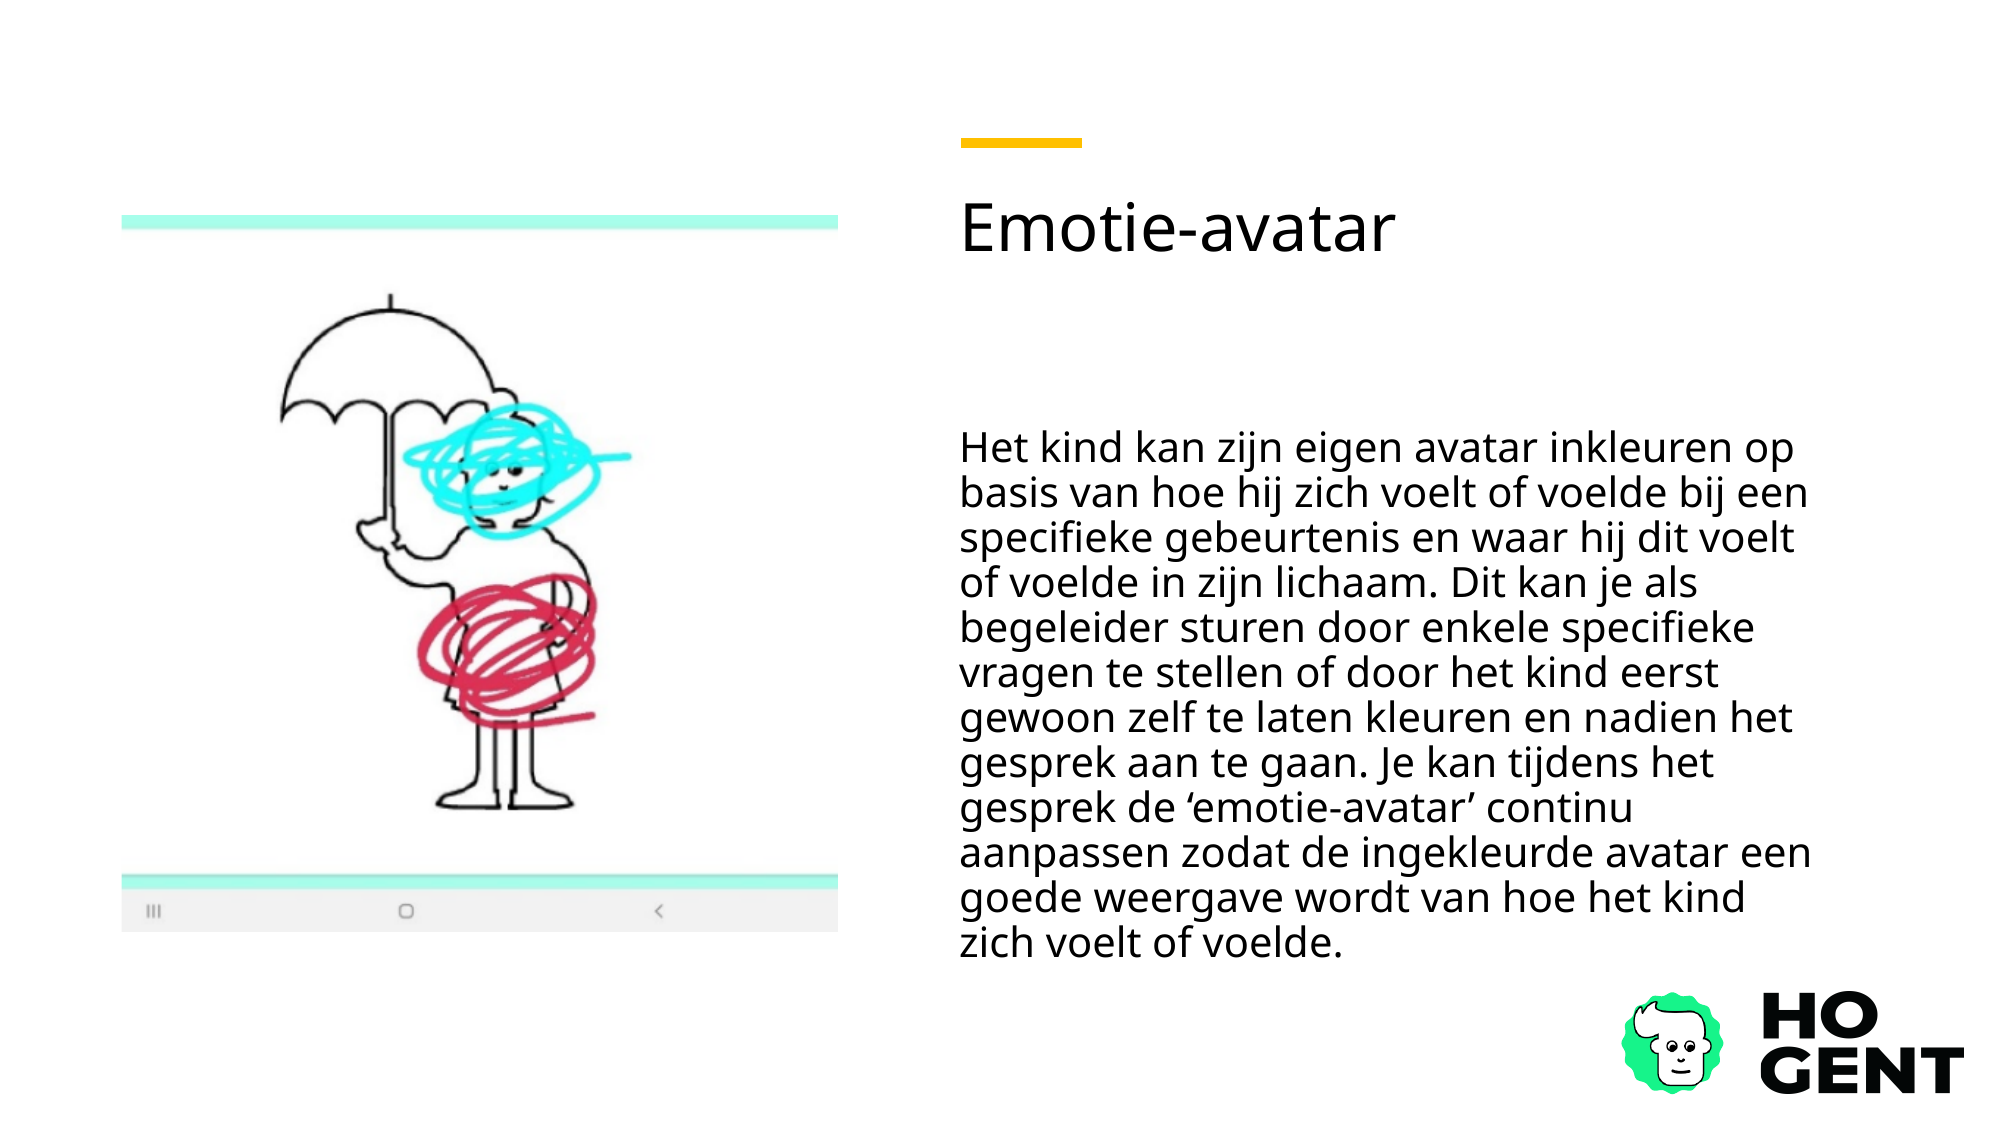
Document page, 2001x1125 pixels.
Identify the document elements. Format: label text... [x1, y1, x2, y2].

picture [1621, 1008, 1724, 1095]
picture [121, 215, 838, 932]
picture [1760, 991, 1964, 1094]
title Emotie-avatar [944, 186, 1863, 417]
list Het kind kan zijn eigen avatar inkleuren op basis van hoe hij zich voelt of voelde bij een specifieke gebeurtenis en waar hij dit voelt of voelde in zijn lichaam. Dit kan je als begeleider sturen door enkele specifieke vragen te stellen of door het kind eerst gewoon zelf te laten kleuren en nadien het gesprek aan te gaan. Je kan tijdens het gesprek de ‘emotie-avatar’ continu aanpassen zodat de ingekleurde avatar een goede weergave wordt van hoe het kind zich voelt of voelde. [944, 418, 1838, 1008]
